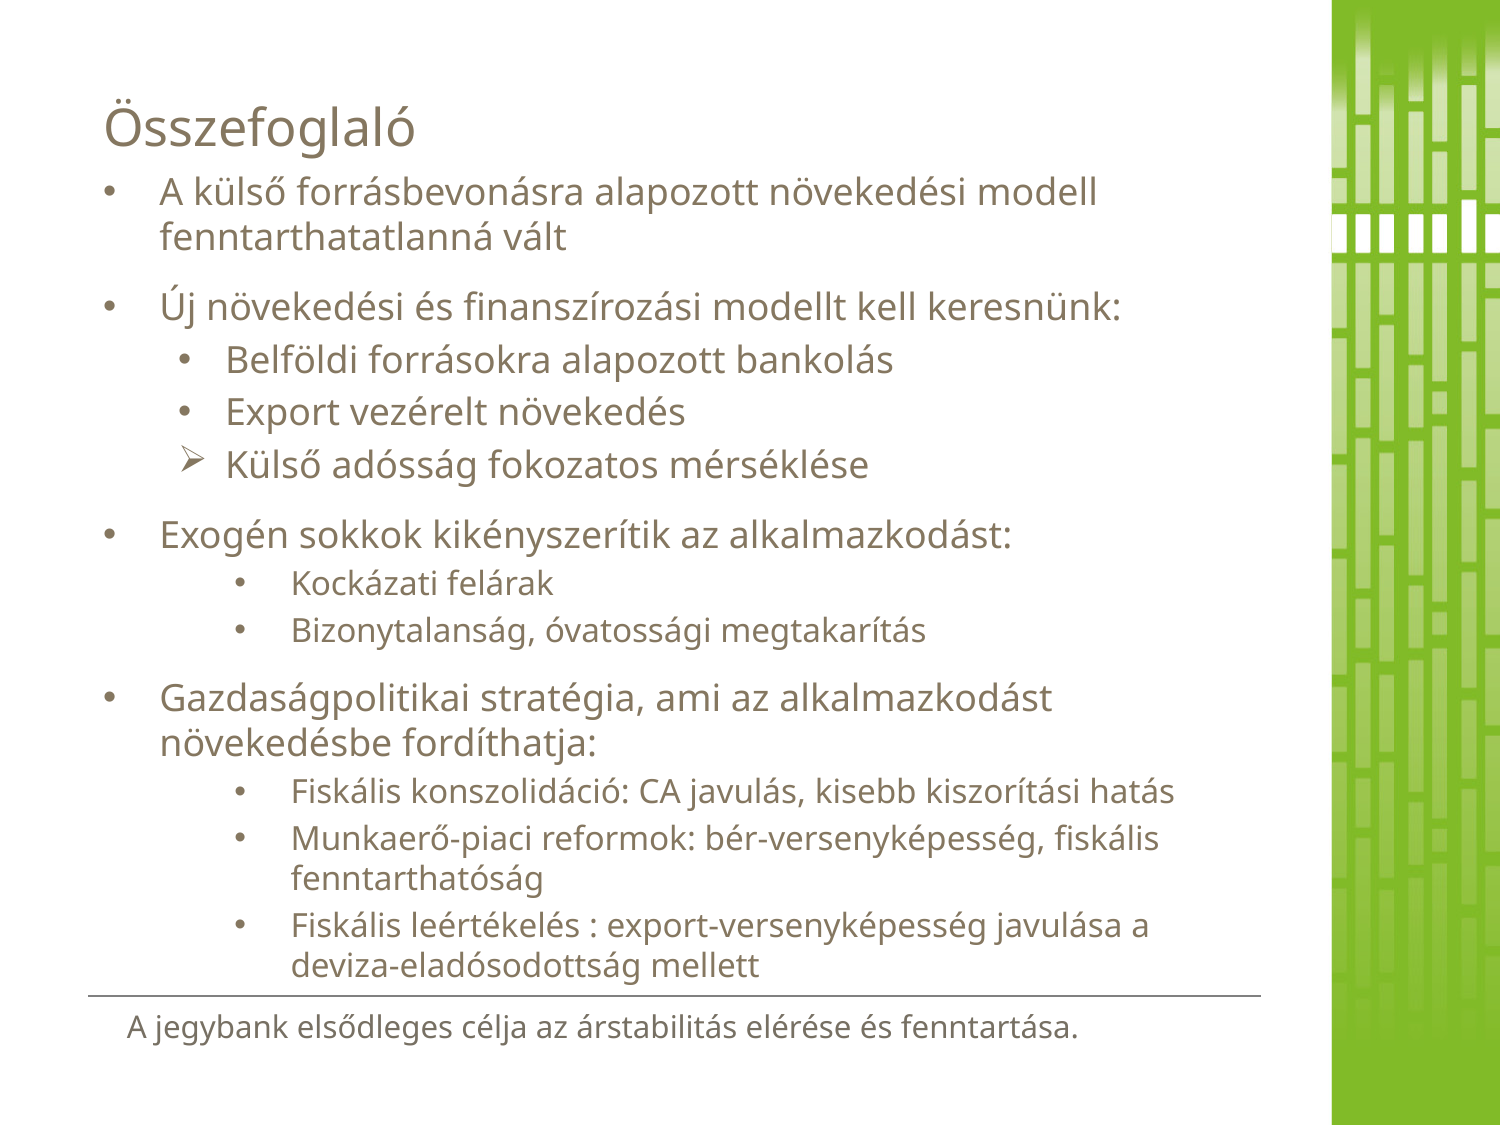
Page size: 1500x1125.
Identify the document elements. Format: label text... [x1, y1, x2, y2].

title Összefoglaló [88, 78, 1262, 160]
list A külső forrásbevonásra alapozott növekedési modell fenntarthatatlanná vált Új növekedési és finanszírozási modellt kell keresnünk: Belföldi forrásokra alapozott bankolás Export vezérelt növekedés Külső adósság fokozatos mérséklése Exogén sokkok kikényszerítik az alkalmazkodást: Kockázati felárak Bizonytalanság, óvatossági megtakarítás Gazdaságpolitikai stratégia, ami az alkalmazkodást növekedésbe fordíthatja: Fiskális konszolidáció: CA javulás, kisebb kiszorítási hatás Munkaerő-piaci reformok: bér-versenyképesség, fiskális fenntarthatóság Fiskális leértékelés : export-versenyképesség javulása a deviza-eladósodottság mellett [88, 160, 1262, 1000]
picture [0, 0, 1500, 1125]
